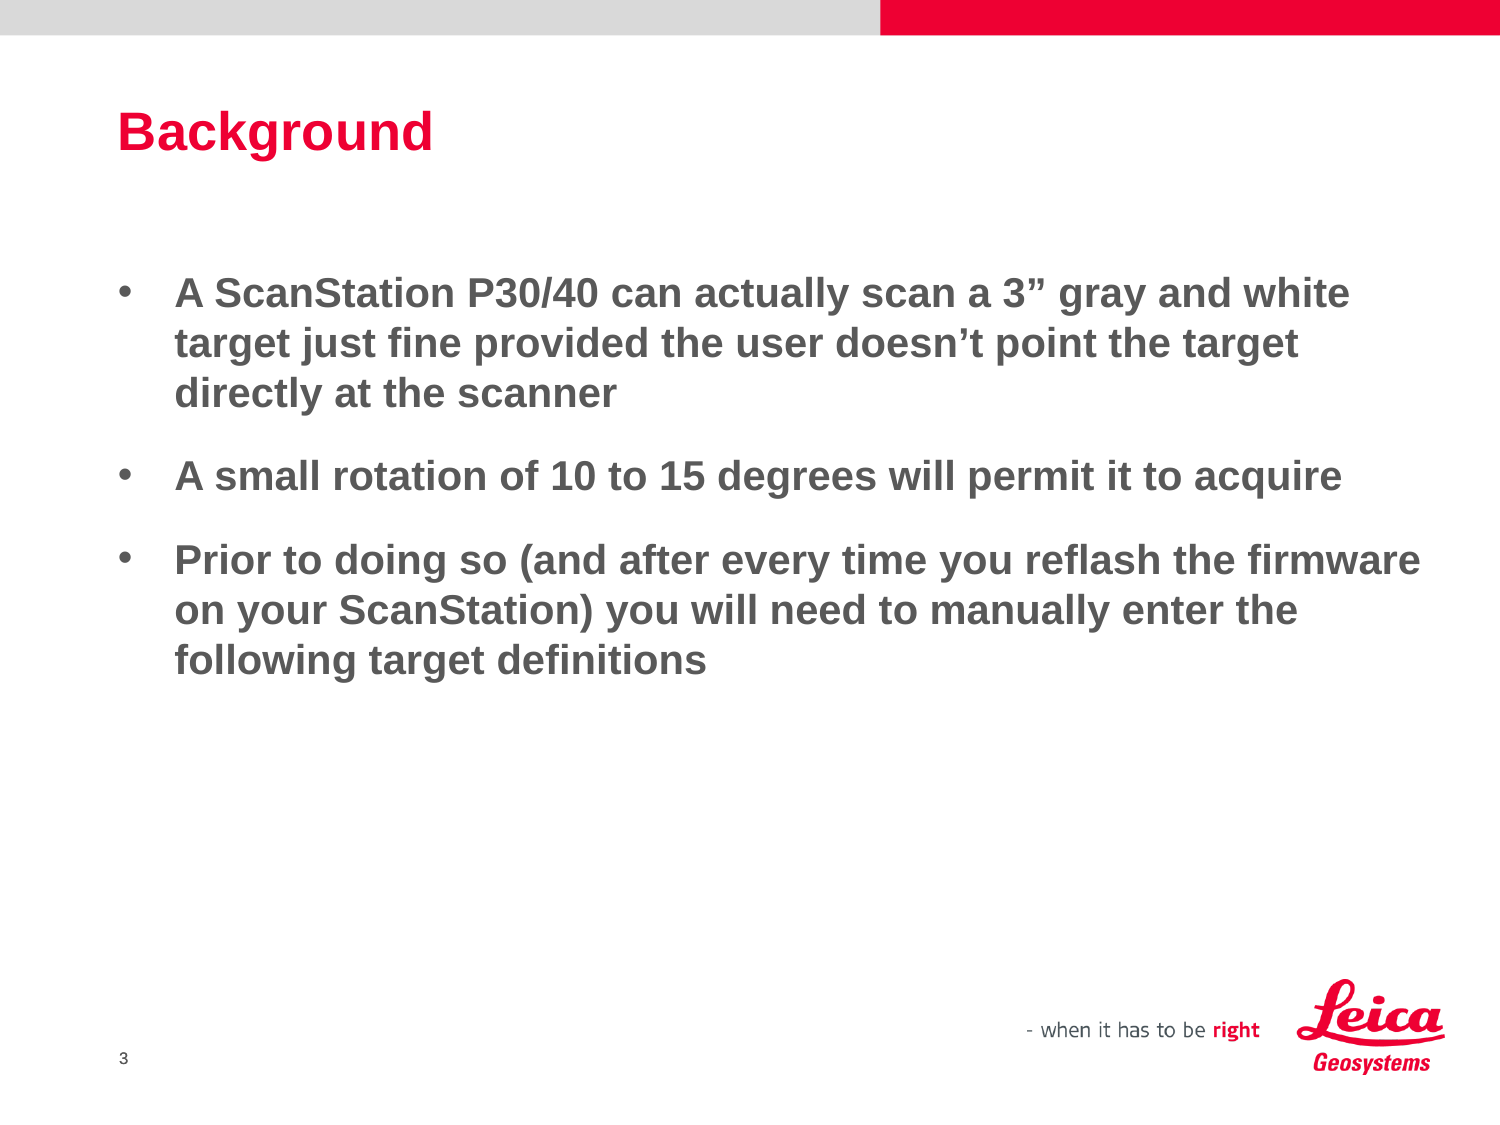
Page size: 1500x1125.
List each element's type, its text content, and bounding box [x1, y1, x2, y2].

list A ScanStation P30/40 can actually scan a 3” gray and white target just fine provided the user doesn’t point the target directly at the scanner A small rotation of 10 to 15 degrees will permit it to acquire Prior to doing so (and after every time you reflash the firmware on your ScanStation) you will need to manually enter the following target definitions [117, 258, 1447, 963]
picture [1027, 979, 1445, 1075]
title Background [117, 88, 1447, 237]
